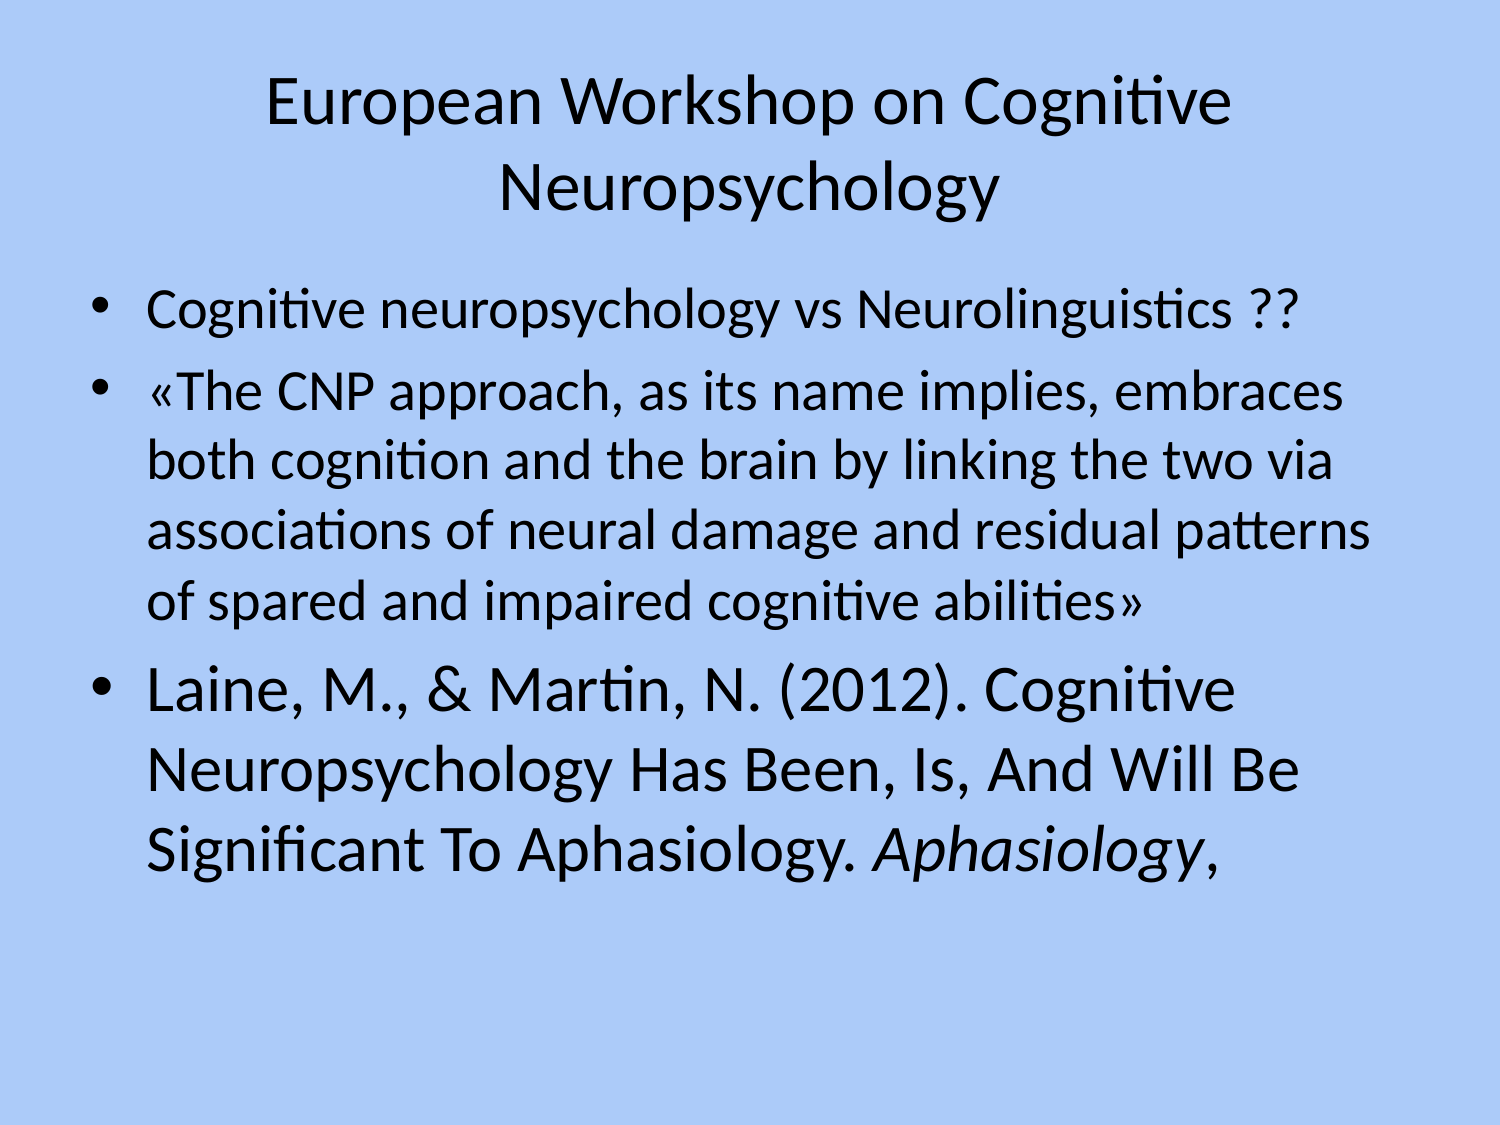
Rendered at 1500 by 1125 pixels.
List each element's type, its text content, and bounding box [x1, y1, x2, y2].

list Cognitive neuropsychology vs Neurolinguistics ?? «The CNP approach, as its name implies, embraces both cognition and the brain by linking the two via associations of neural damage and residual patterns of spared and impaired cognitive abilities» Laine, M., & Martin, N. (2012). Cognitive Neuropsychology Has Been, Is, And Will Be Significant To Aphasiology. Aphasiology, [75, 262, 1425, 1005]
title European Workshop on Cognitive Neuropsychology [75, 45, 1425, 233]
